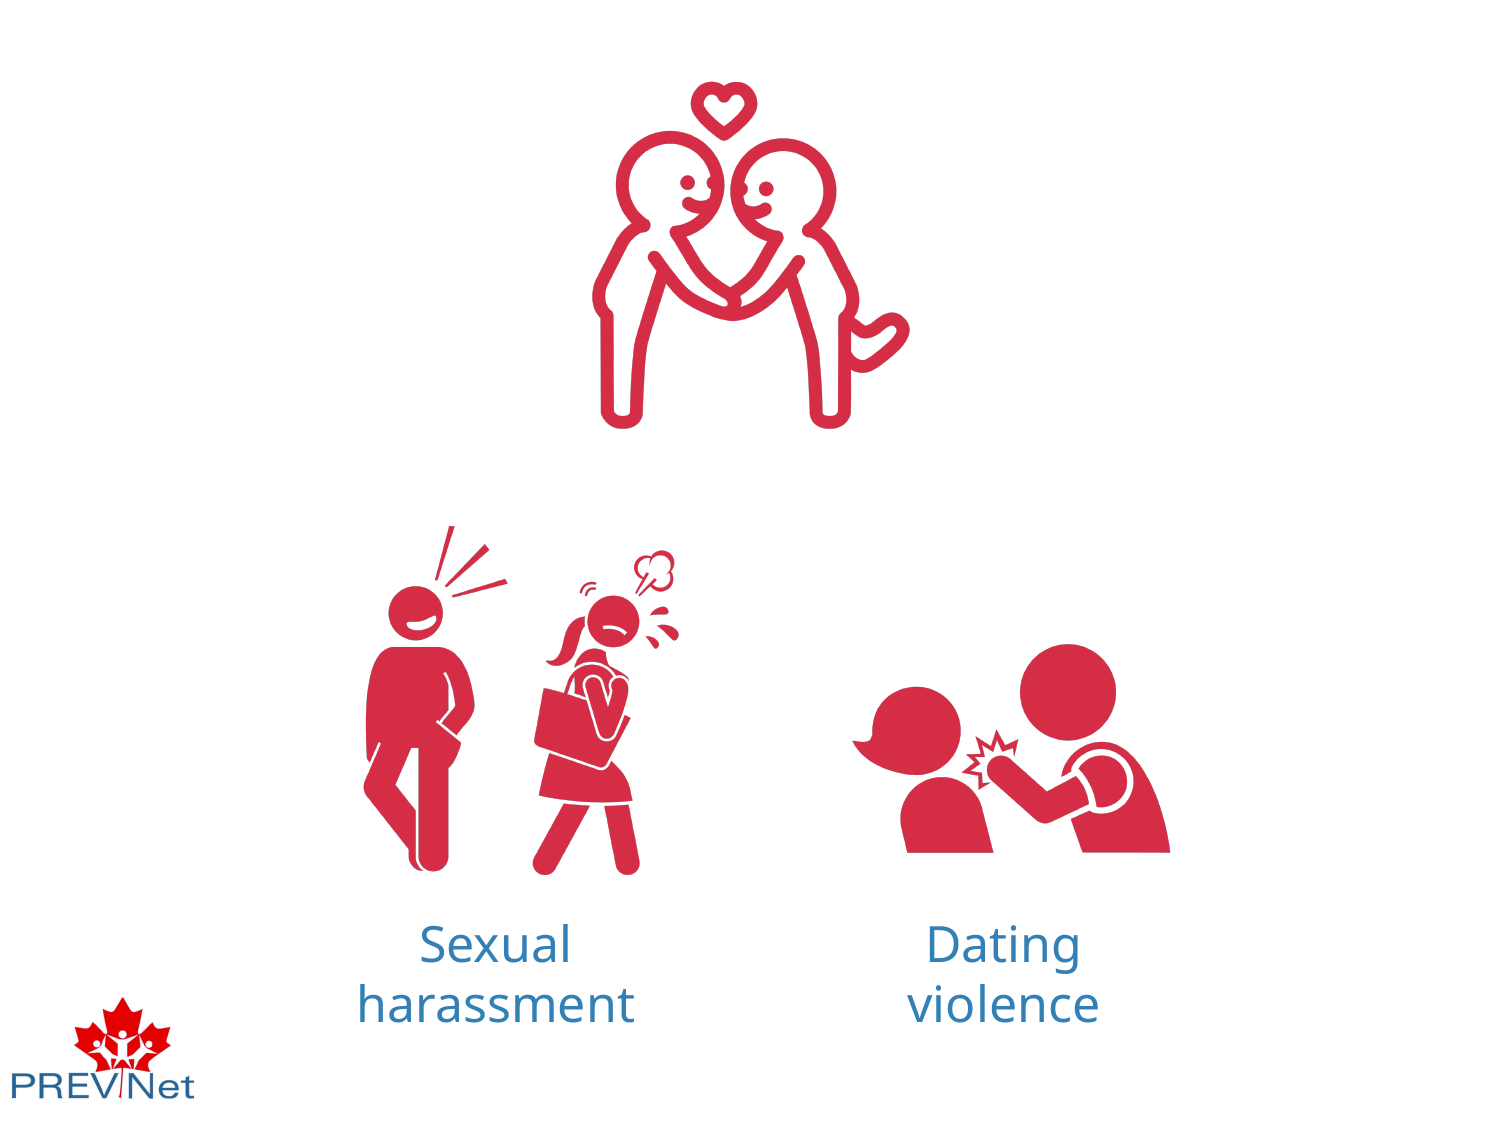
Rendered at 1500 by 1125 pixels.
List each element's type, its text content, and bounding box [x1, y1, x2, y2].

picture [839, 521, 1188, 871]
picture [346, 526, 696, 875]
text_box Dating violence [839, 904, 1169, 1040]
picture [4, 974, 202, 1114]
text_box Sexual harassment [331, 904, 661, 1040]
picture [575, 80, 925, 429]
